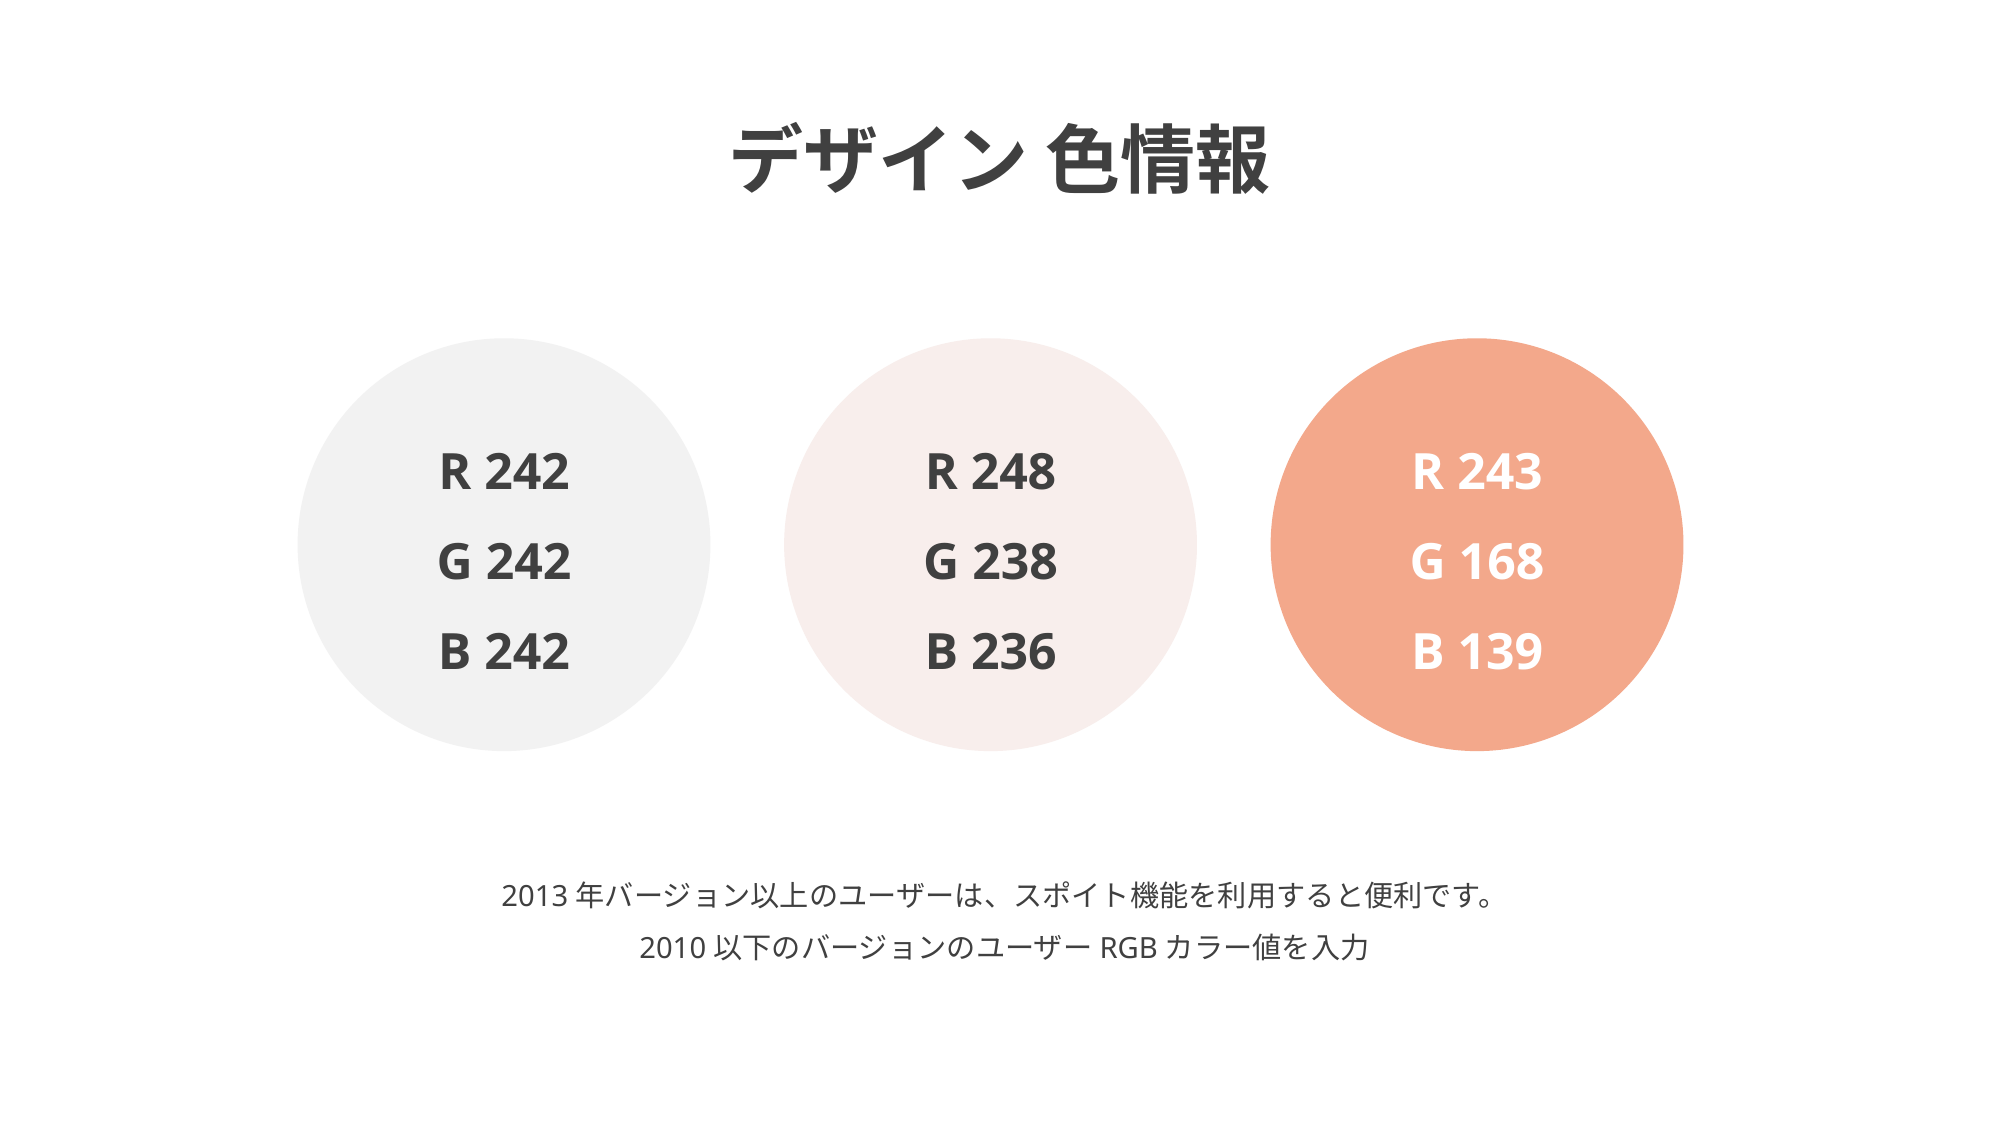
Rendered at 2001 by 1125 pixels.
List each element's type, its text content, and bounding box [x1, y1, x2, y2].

text_box R 242 G 242 B 242 [296, 337, 712, 753]
text_box 2013年バージョン以上のユーザーは、スポイト機能を利用すると便利です。 2010以下のバージョンのユーザーRGBカラー値を入力 [377, 852, 1632, 972]
text_box R 243 G 168 B 139 [1269, 337, 1685, 753]
text_box デザイン 色情報 [636, 60, 1364, 210]
text_box R 248 G 238 B 236 [783, 337, 1199, 753]
